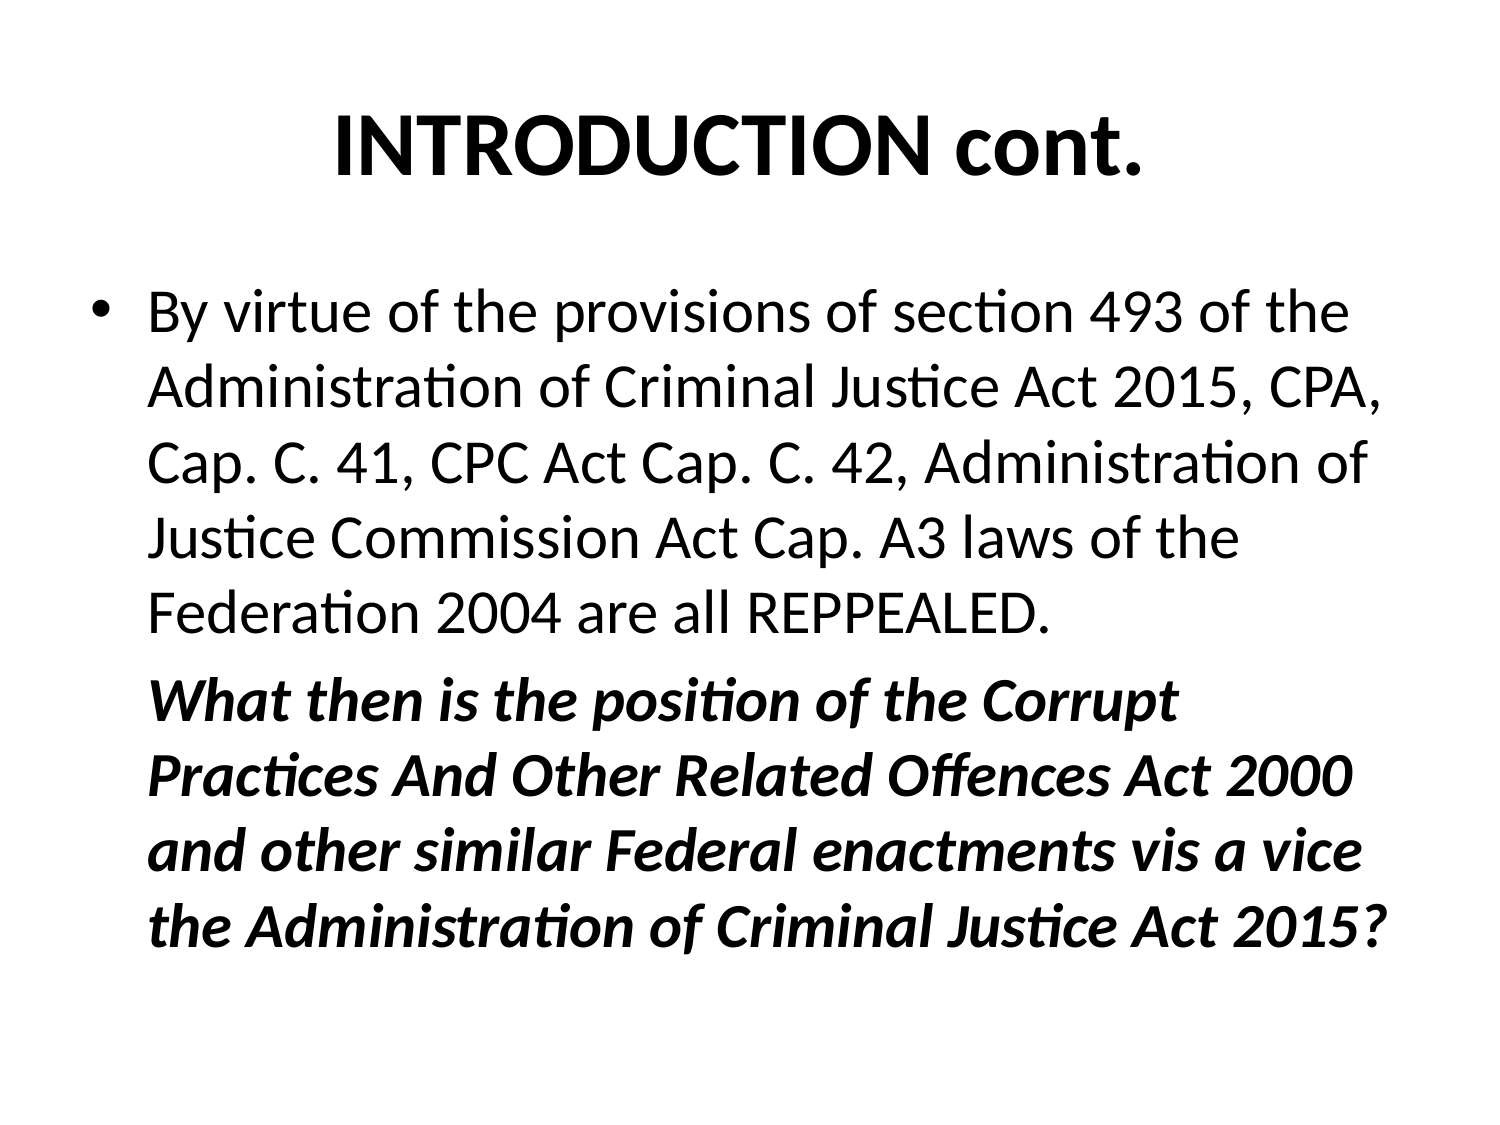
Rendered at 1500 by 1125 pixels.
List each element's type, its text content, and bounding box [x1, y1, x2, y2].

title INTRODUCTION cont. [75, 45, 1425, 233]
list By virtue of the provisions of section 493 of the Administration of Criminal Justice Act 2015, CPA, Cap. C. 41, CPC Act Cap. C. 42, Administration of Justice Commission Act Cap. A3 laws of the Federation 2004 are all REPPEALED. What then is the position of the Corrupt Practices And Other Related Offences Act 2000 and other similar Federal enactments vis a vice the Administration of Criminal Justice Act 2015? [75, 262, 1425, 1005]
